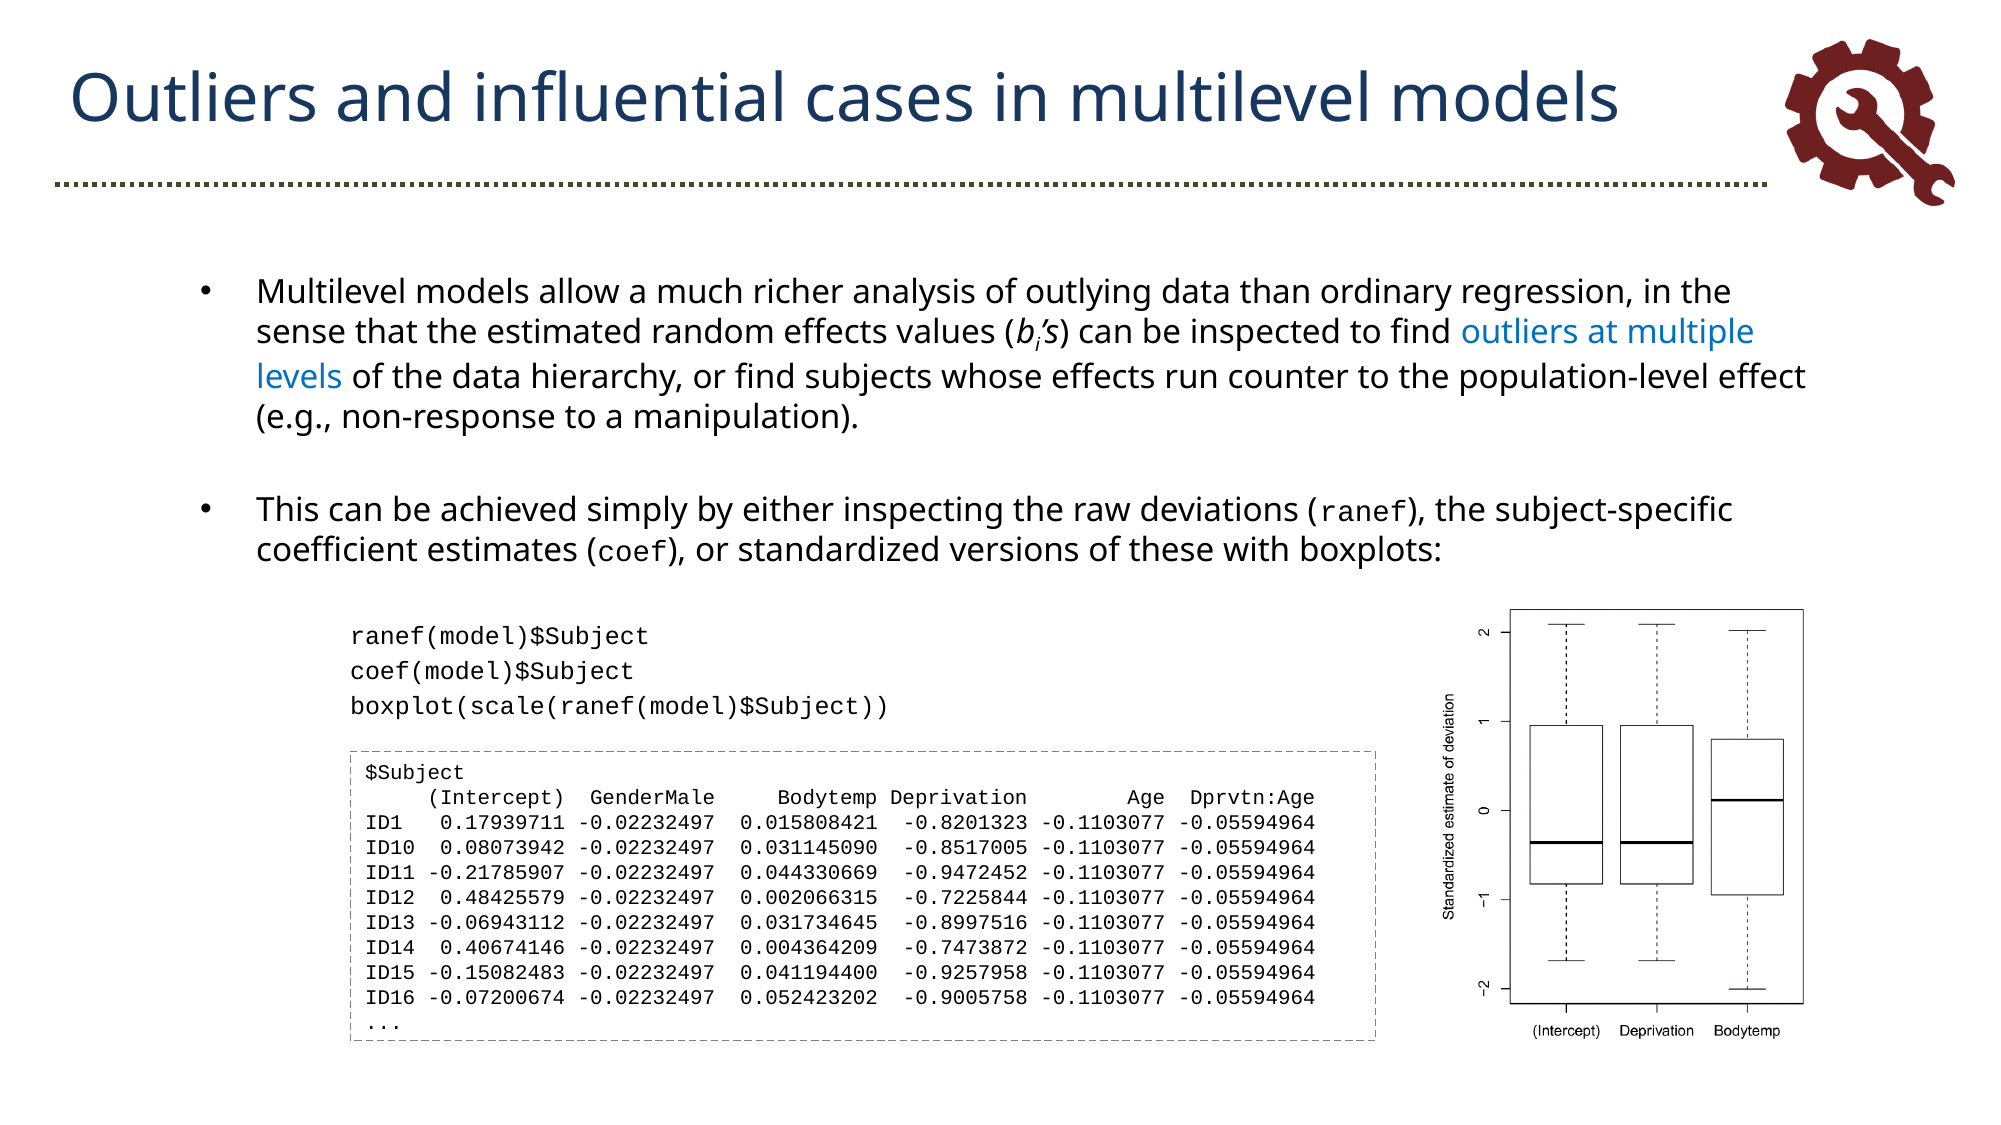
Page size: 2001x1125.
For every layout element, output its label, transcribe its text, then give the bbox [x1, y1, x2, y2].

picture [1437, 597, 1813, 1054]
text_box Outliers and influential cases in multilevel models [55, 47, 1774, 143]
text_box $Subject (Intercept) GenderMale Bodytemp Deprivation Age Dprvtn:Age ID1 0.17939711 -0.02232497 0.015808421 -0.8201323 -0.1103077 -0.05594964 ID10 0.08073942 -0.02232497 0.031145090 -0.8517005 -0.1103077 -0.05594964 ID11 -0.21785907 -0.02232497 0.044330669 -0.9472452 -0.1103077 -0.05594964 ID12 0.48425579 -0.02232497 0.002066315 -0.7225844 -0.1103077 -0.05594964 ID13 -0.06943112 -0.02232497 0.031734645 -0.8997516 -0.1103077 -0.05594964 ID14 0.40674146 -0.02232497 0.004364209 -0.7473872 -0.1103077 -0.05594964 ID15 -0.15082483 -0.02232497 0.041194400 -0.9257958 -0.1103077 -0.05594964 ID16 -0.07200674 -0.02232497 0.052423202 -0.9005758 -0.1103077 -0.05594964 ... [350, 751, 1376, 1041]
list Multilevel models allow a much richer analysis of outlying data than ordinary regression, in the sense that the estimated random effects values (bi’s) can be inspected to find outliers at multiple levels of the data hierarchy, or find subjects whose effects run counter to the population-level effect (e.g., non-response to a manipulation). This can be achieved simply by either inspecting the raw deviations (ranef), the subject-specific coefficient estimates (coef), or standardized versions of these with boxplots: ranef(model)$Subject coef(model)$Subject boxplot(scale(ranef(model)$Subject)) [184, 262, 1827, 1071]
picture [1779, 31, 1961, 213]
